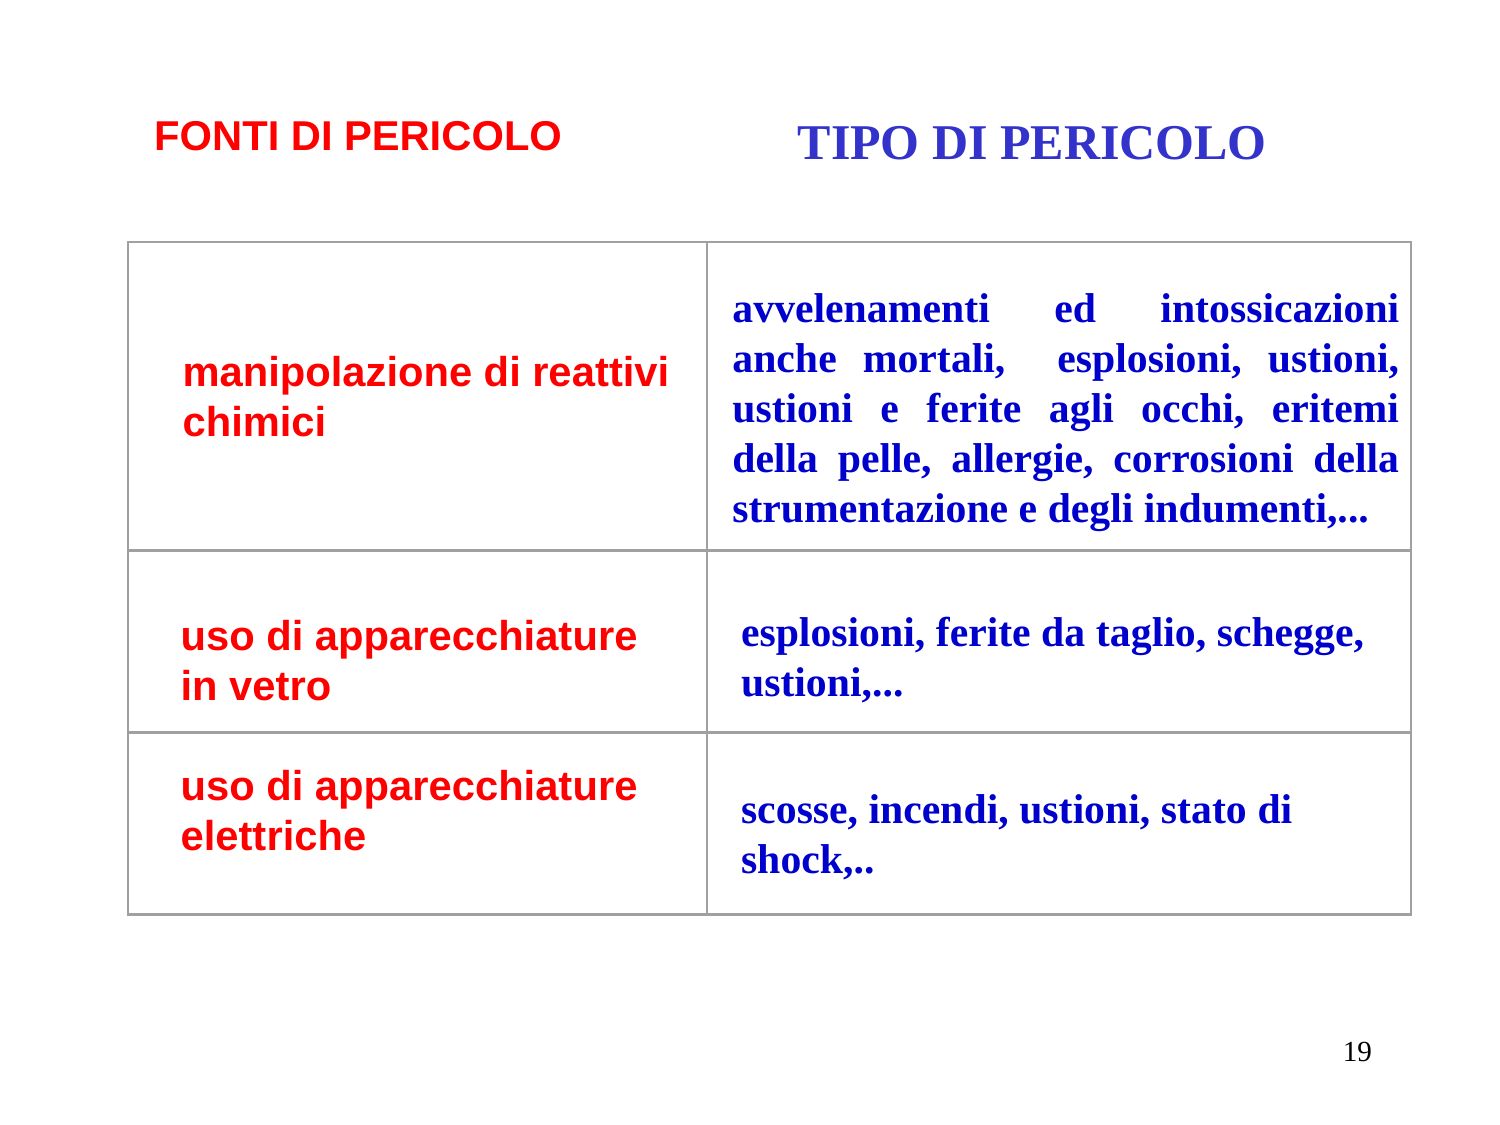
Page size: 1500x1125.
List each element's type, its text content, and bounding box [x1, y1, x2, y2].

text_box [128, 101, 1412, 915]
slide_number 19 [1074, 1024, 1388, 1101]
